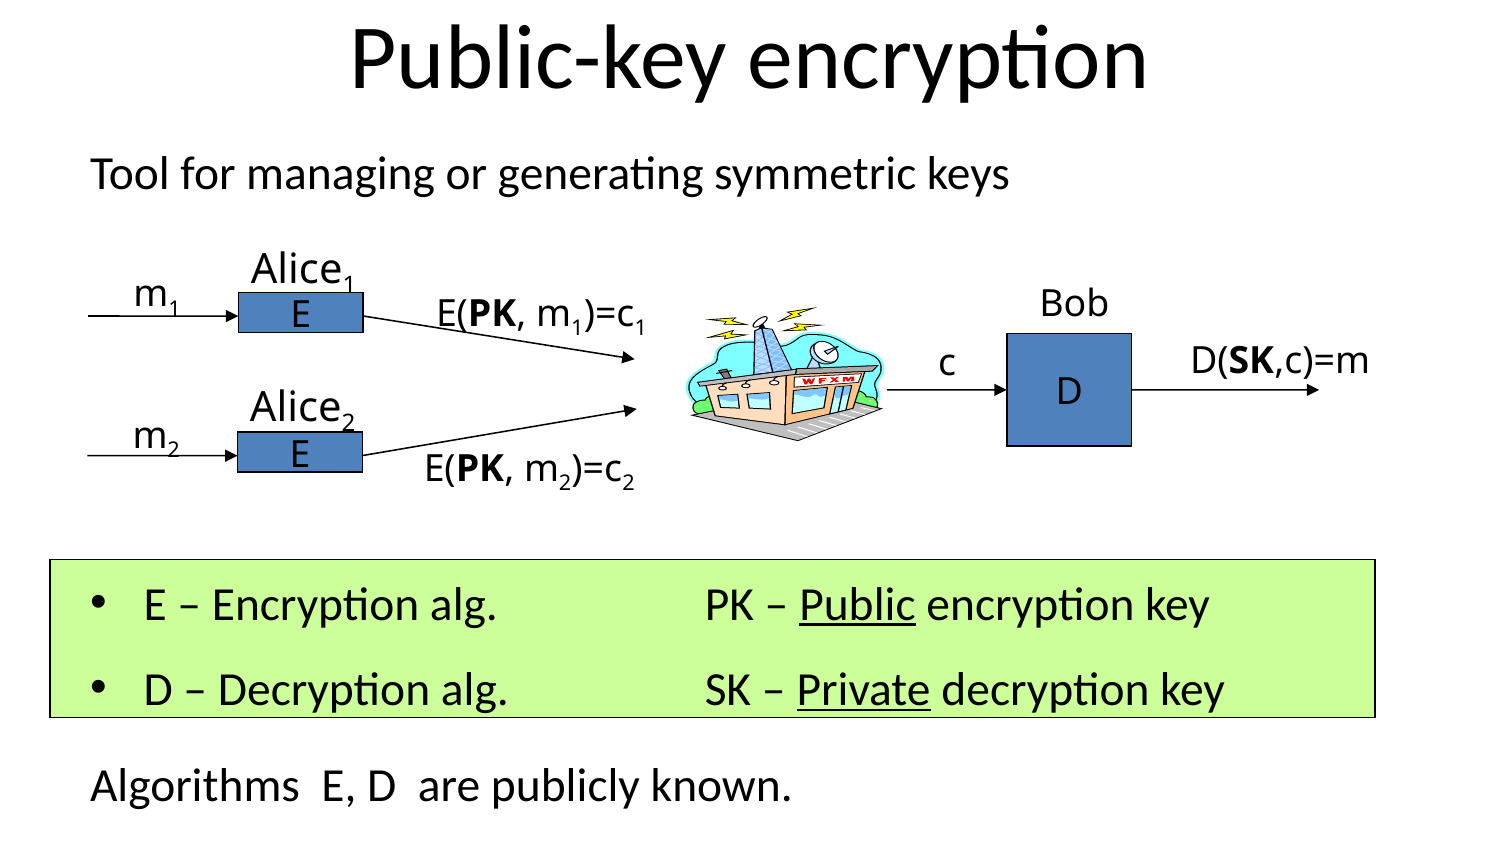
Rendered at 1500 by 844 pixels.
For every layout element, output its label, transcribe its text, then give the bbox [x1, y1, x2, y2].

text_box E(PK, m1)=c1 [421, 281, 662, 348]
text_box [196, 309, 239, 323]
text_box [476, 404, 637, 436]
text_box c [923, 330, 971, 391]
text_box E(PK, m2)=c2 [408, 436, 650, 502]
text_box Alice2 [235, 371, 371, 444]
text_box E [237, 432, 363, 473]
text_box m2 [117, 403, 195, 470]
title Public-key encryption [75, 0, 1425, 122]
text_box Alice1 [235, 234, 371, 306]
text_box D(SK,c)=m [1175, 328, 1385, 388]
text_box D [1006, 333, 1132, 447]
text_box [1131, 388, 1320, 397]
picture [684, 306, 886, 442]
text_box [563, 348, 635, 364]
text_box E [238, 292, 364, 333]
text_box m1 [118, 261, 196, 328]
text_box [971, 383, 1007, 397]
text_box [50, 559, 75, 718]
list Tool for managing or generating symmetric keys E – Encryption alg. PK – Public encryption key D – Decryption alg. SK – Private decryption key Algorithms E, D are publicly known. [75, 134, 1417, 822]
text_box [195, 449, 238, 462]
text_box Bob [1024, 272, 1125, 332]
